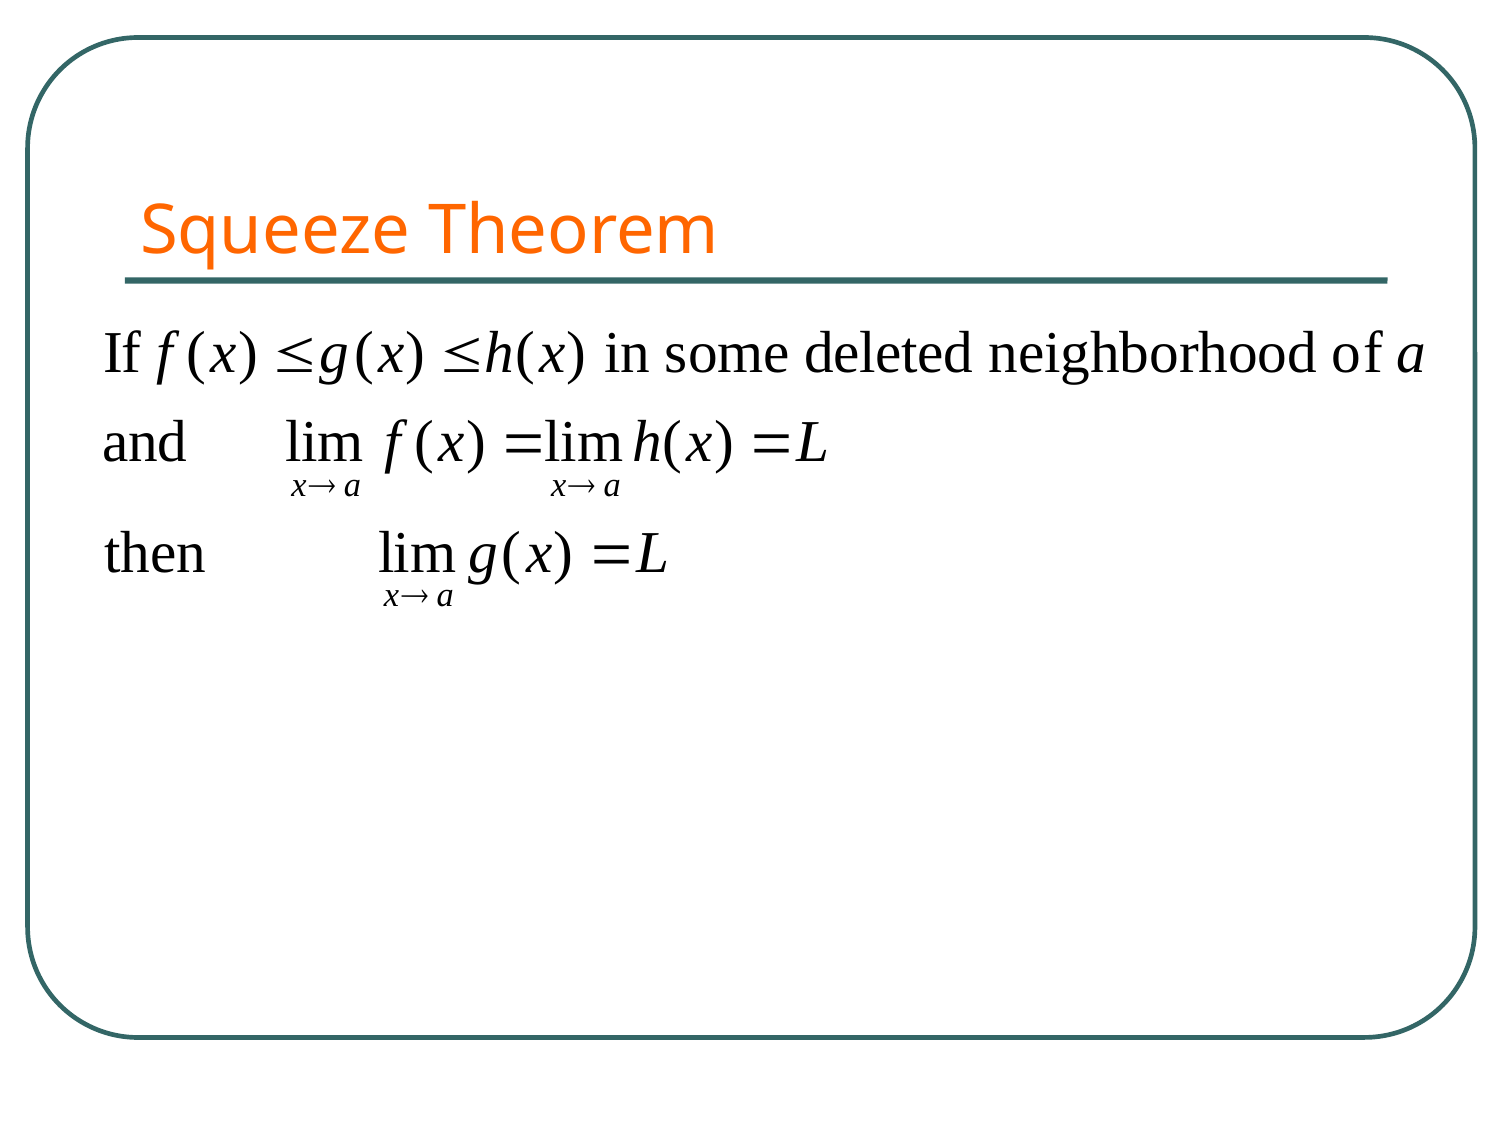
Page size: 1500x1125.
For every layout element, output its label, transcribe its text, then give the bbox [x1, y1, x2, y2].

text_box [93, 317, 1440, 621]
title Squeeze Theorem [125, 87, 1388, 275]
